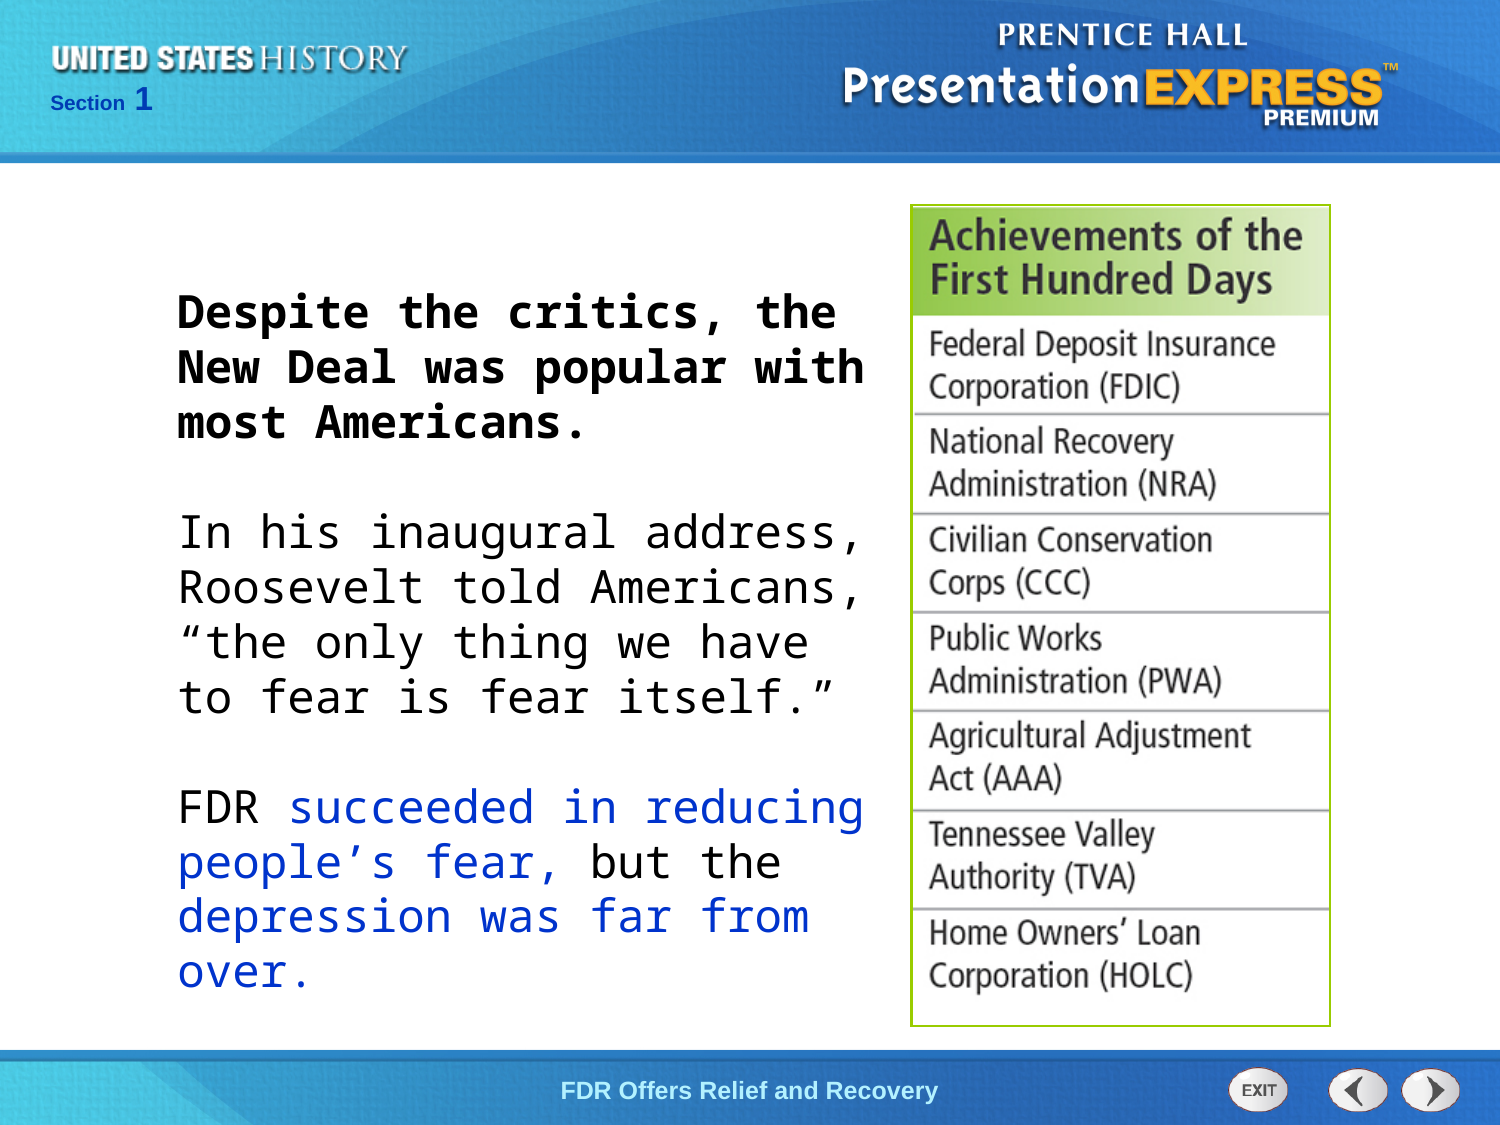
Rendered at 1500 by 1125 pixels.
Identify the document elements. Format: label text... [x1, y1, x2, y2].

picture [0, 0, 1500, 1125]
text_box Despite the critics, the New Deal was popular with most Americans. In his inaugural address, Roosevelt told Americans, “the only thing we have to fear is fear itself.” FDR succeeded in reducing people’s fear, but the depression was far from over. [162, 275, 888, 1005]
